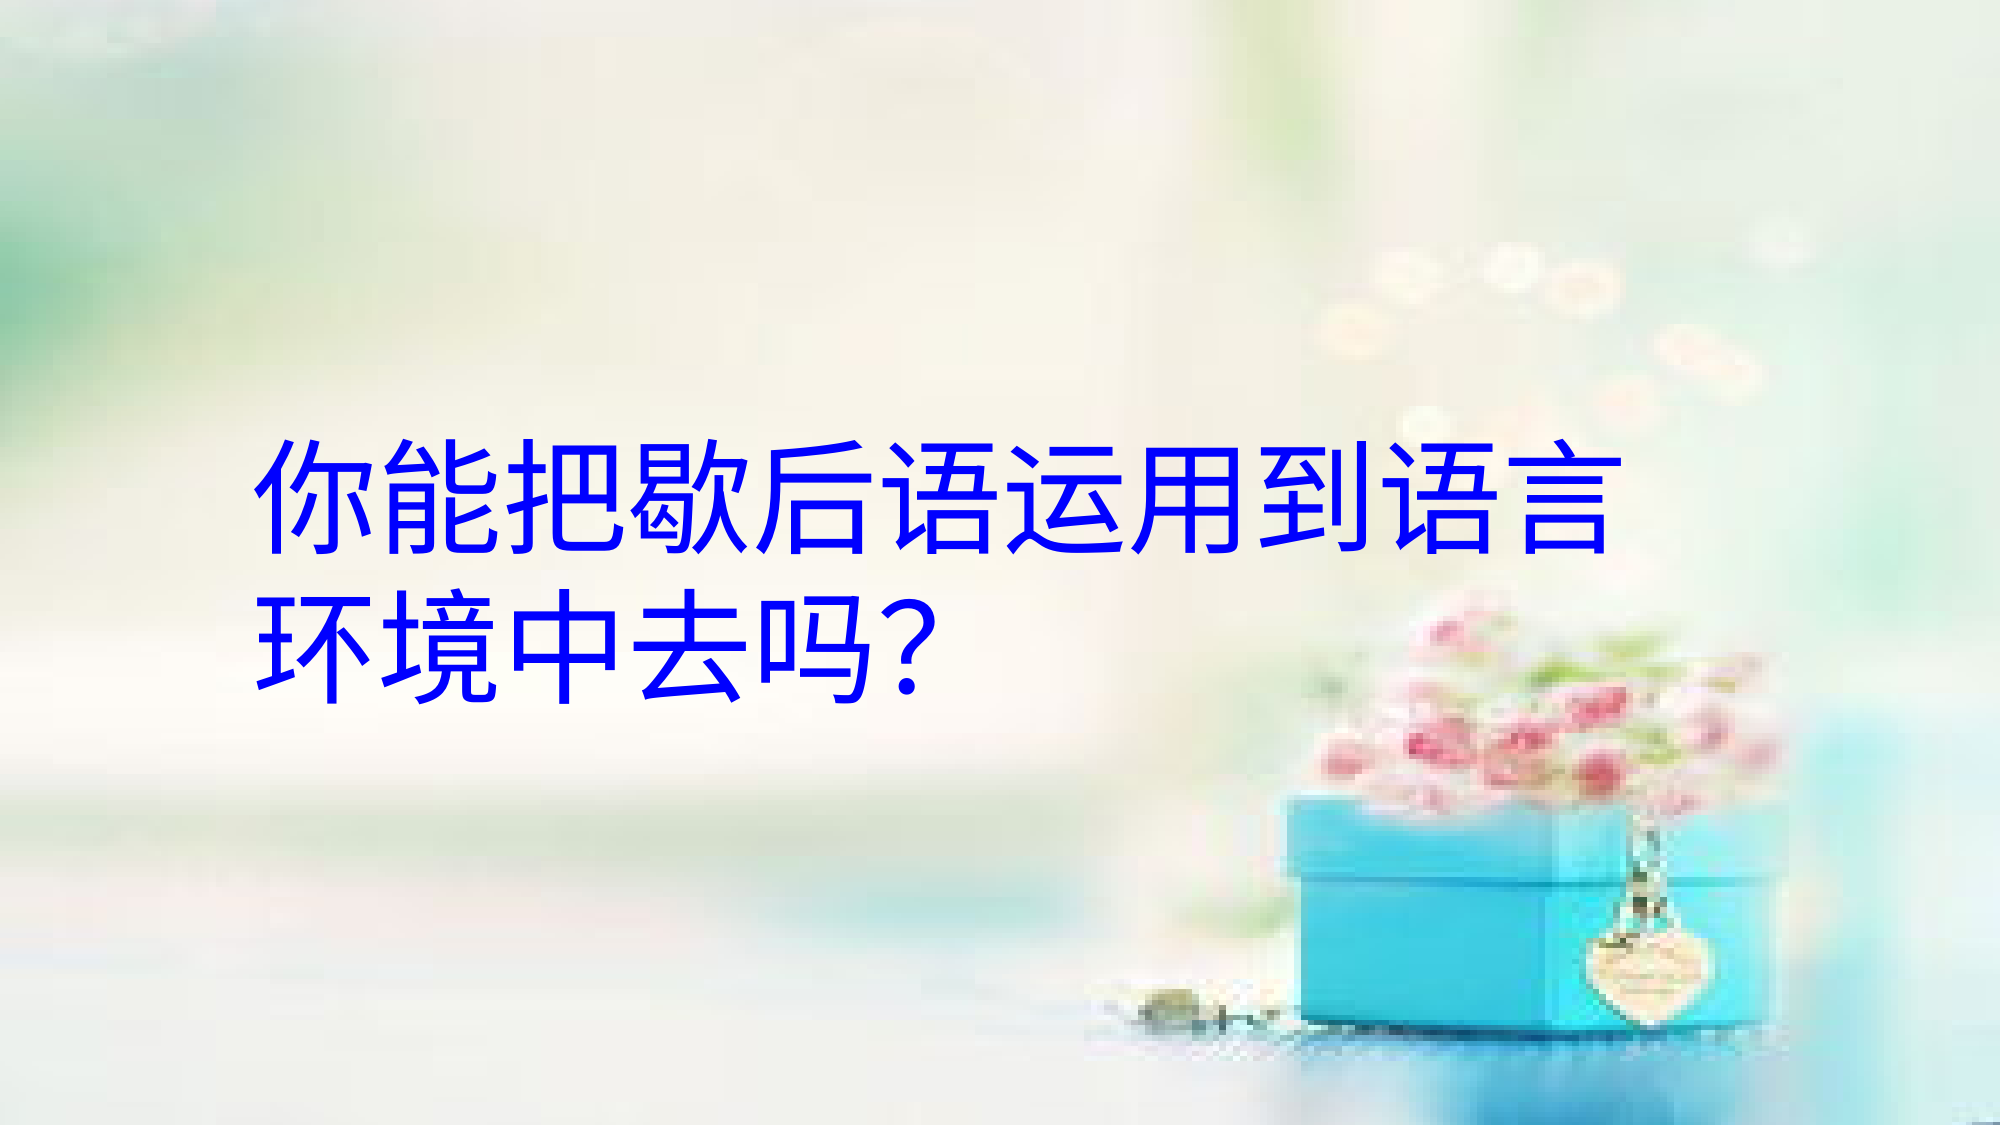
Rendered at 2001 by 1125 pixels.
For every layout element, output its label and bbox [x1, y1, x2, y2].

list [0, 0, 2000, 1125]
